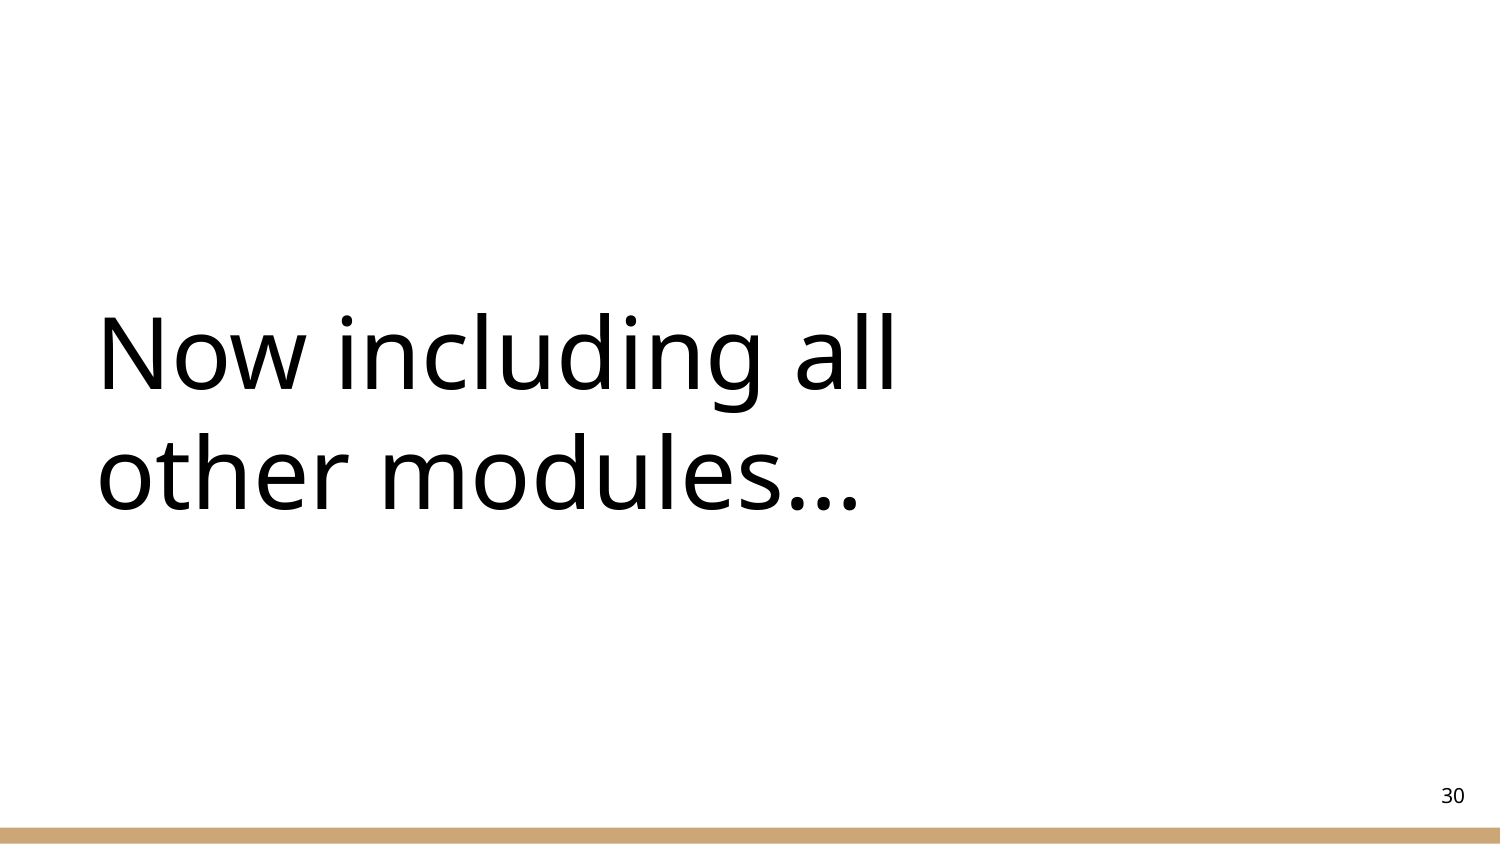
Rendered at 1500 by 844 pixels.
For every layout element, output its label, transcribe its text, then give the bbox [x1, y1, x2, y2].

slide_number 30 [1389, 764, 1480, 830]
title Now including all other modules… [80, 73, 1045, 745]
